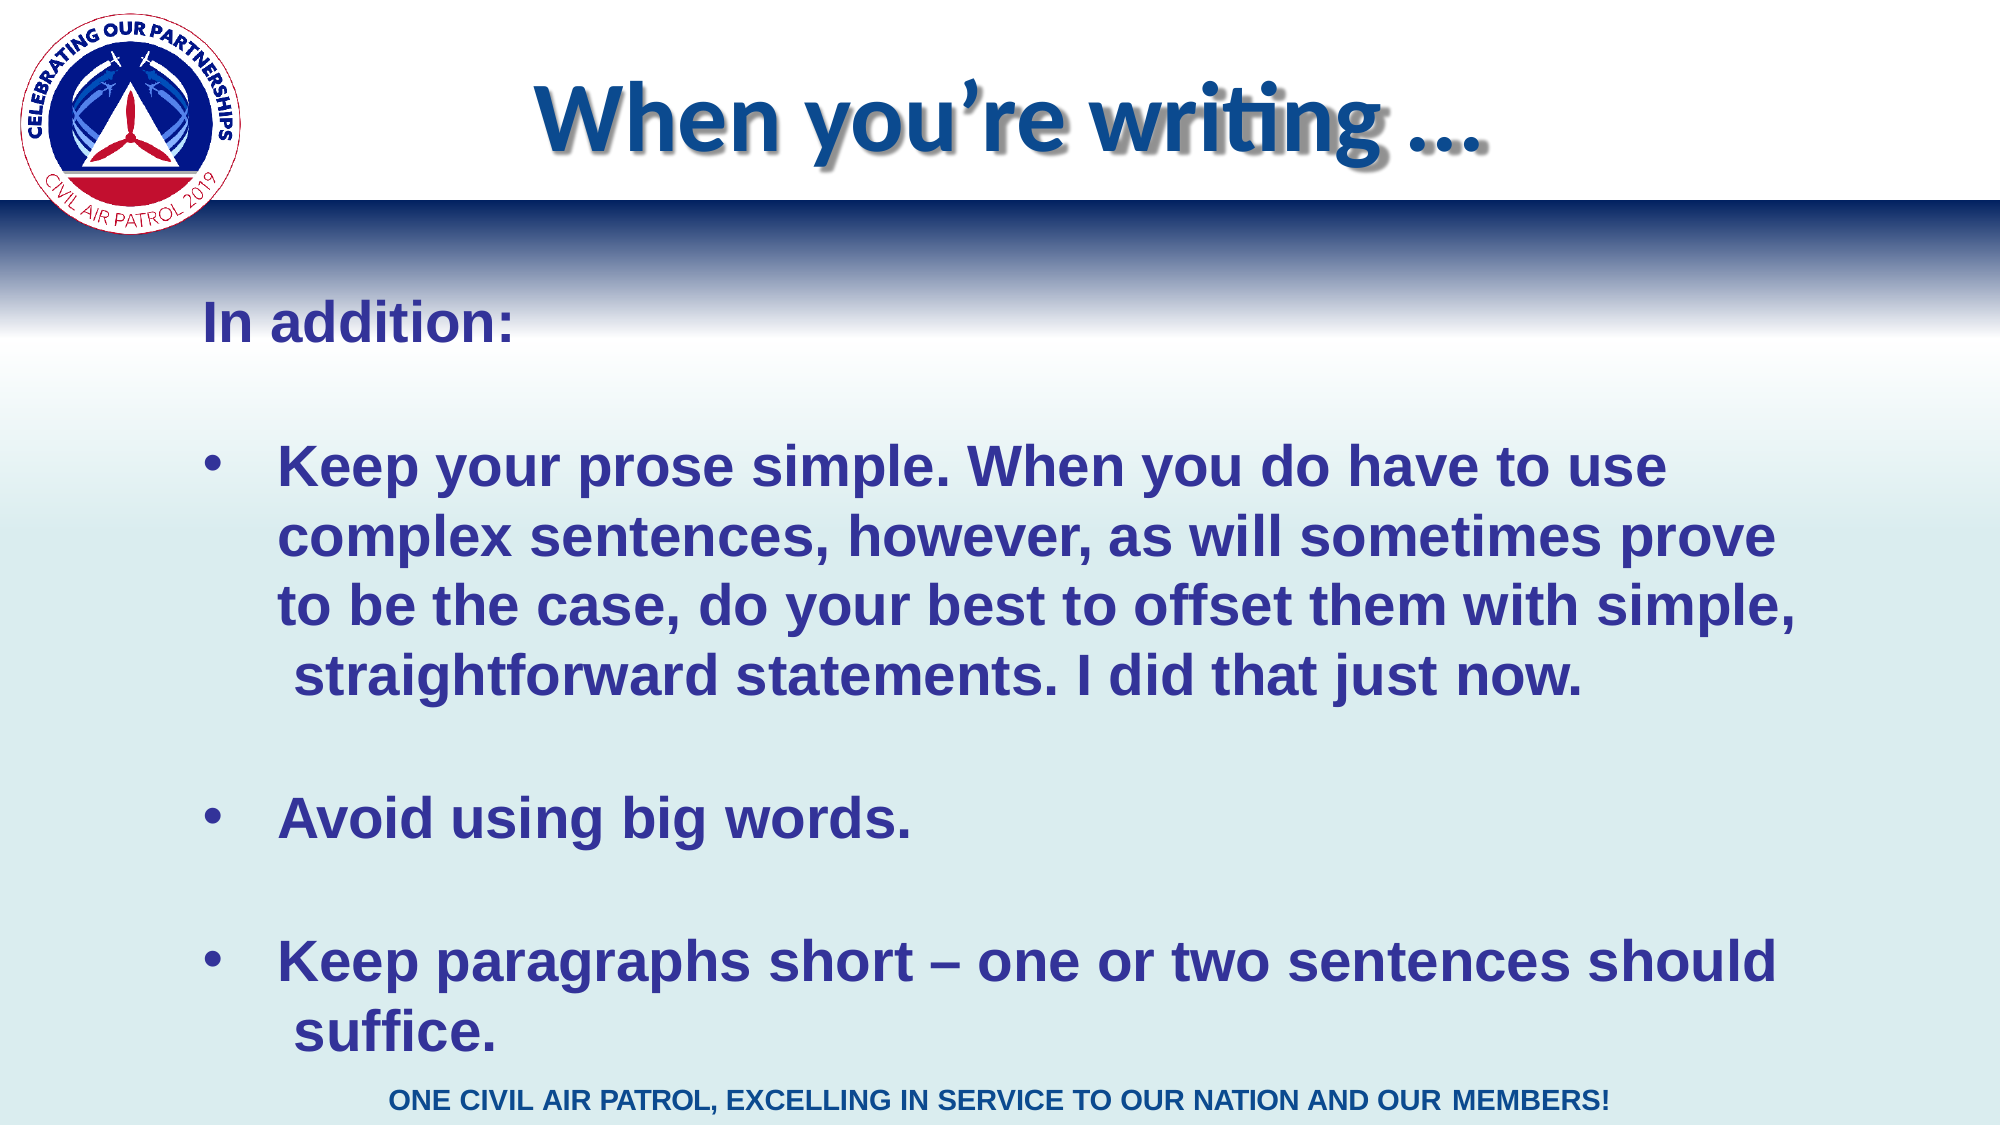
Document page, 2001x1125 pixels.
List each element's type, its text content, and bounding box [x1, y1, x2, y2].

text_box [12, 8, 248, 245]
title When you’re writing ... [531, 48, 1493, 239]
footer ONE CIVIL AIR PATROL, EXCELLING IN SERVICE TO OUR NATION AND OUR MEMBERS! [386, 1081, 1622, 1125]
picture [0, 200, 2000, 1125]
text_box [471, 25, 1560, 246]
text_box In addition: Keep your prose simple. When you do have to use complex sentences, however, as will sometimes prove to be the case, do your best to offset them with simple, straightforward statements. I did that just now. Avoid using big words. Keep paragraphs short – one or two sentences should suffice. [200, 282, 1805, 1064]
